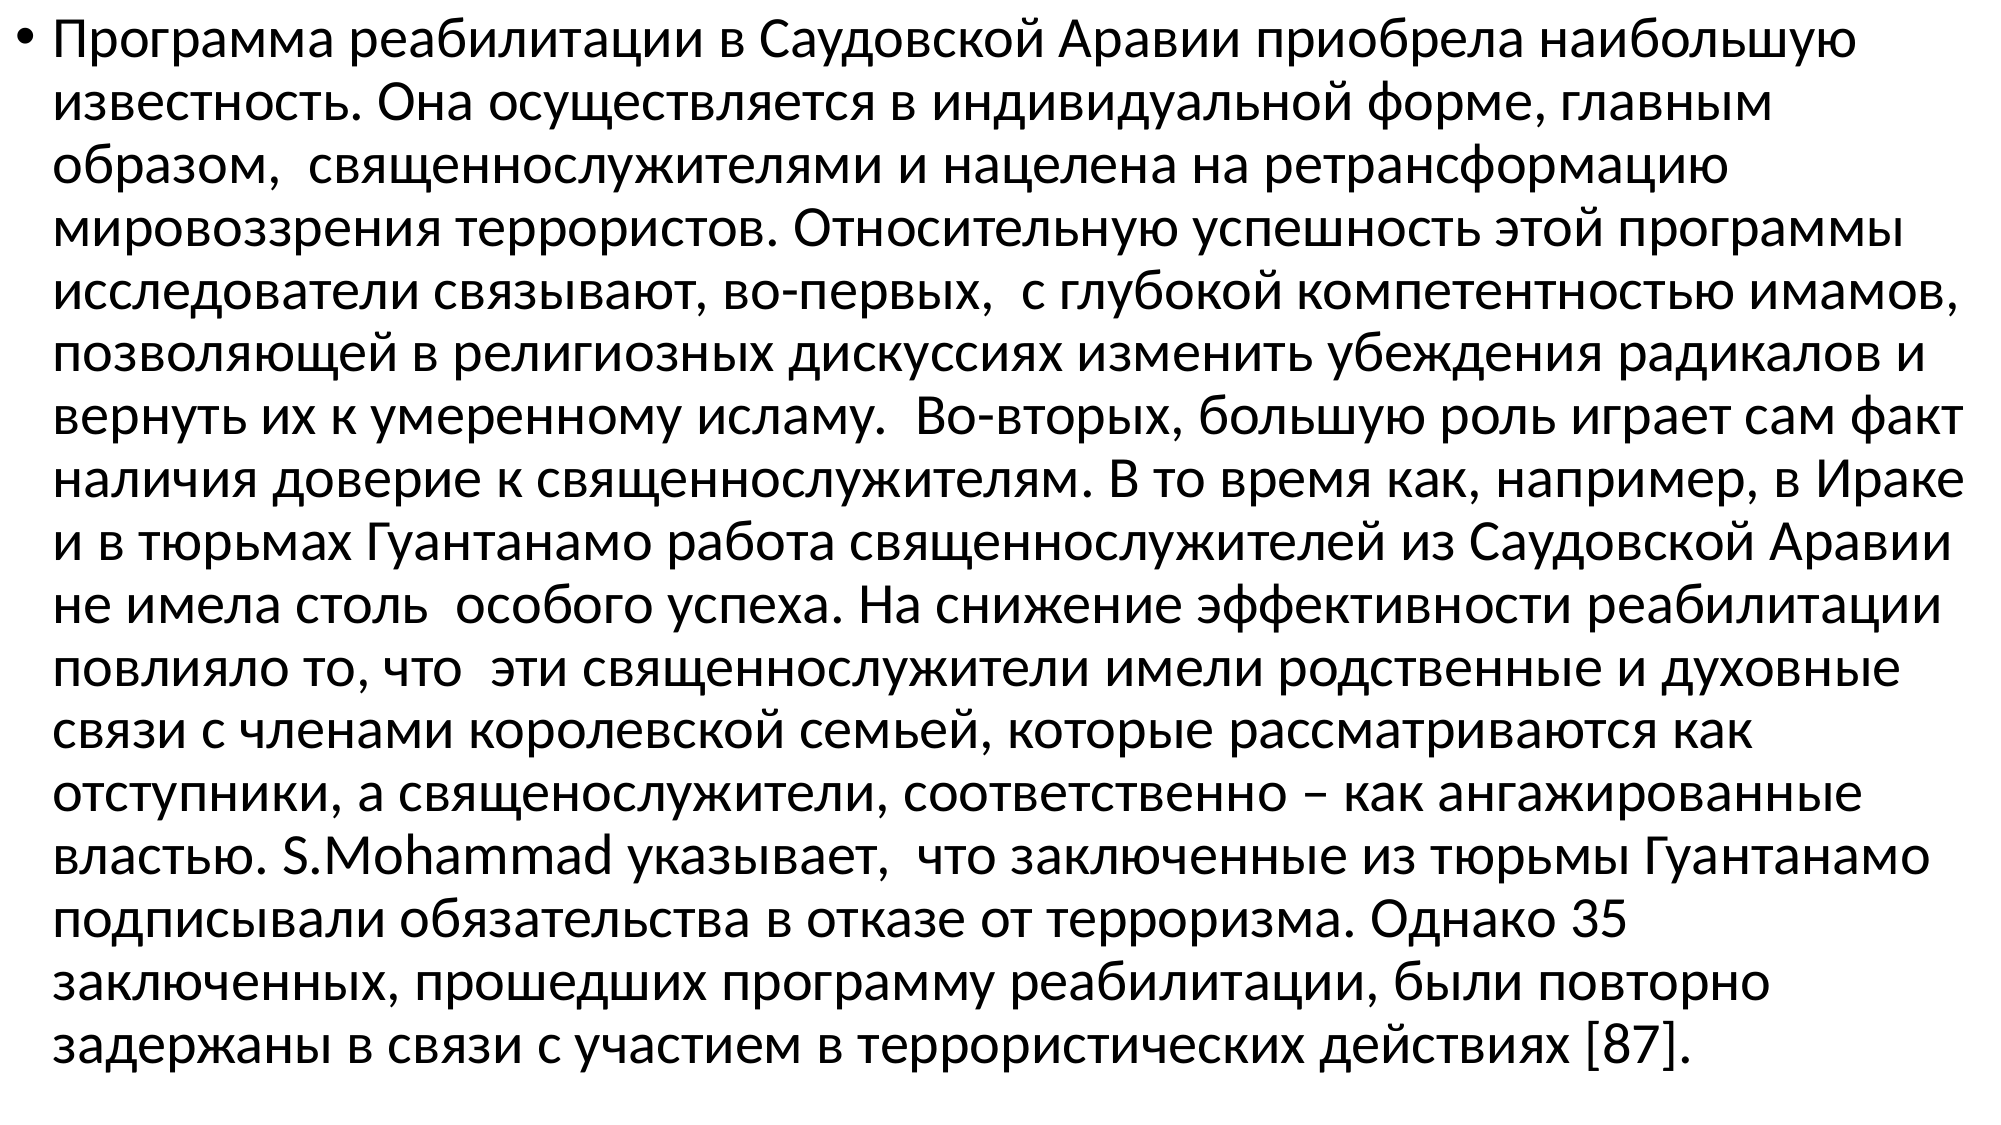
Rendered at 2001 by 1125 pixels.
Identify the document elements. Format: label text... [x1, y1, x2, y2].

list Программа реабилитации в Саудовской Аравии приобрела наибольшую известность. Она осуществляется в индивидуальной форме, главным образом, священнослужителями и нацелена на ретрансформацию мировоззрения террористов. Относительную успешность этой программы исследователи связывают, во-первых, с глубокой компетентностью имамов, позволяющей в религиозных дискуссиях изменить убеждения радикалов и вернуть их к умеренному исламу. Во-вторых, большую роль играет сам факт наличия доверие к священнослужителям. В то время как, например, в Ираке и в тюрьмах Гуантанамо работа священнослужителей из Саудовской Аравии не имела столь особого успеха. На снижение эффективности реабилитации повлияло то, что эти священнослужители имели родственные и духовные связи с членами королевской семьей, которые рассматриваются как отступники, а священослужители, соответственно – как ангажированные властью. S.Mohammad указывает, что заключенные из тюрьмы Гуантанамо подписывали обязательства в отказе от терроризма. Однако 35 заключенных, прошедших программу реабилитации, были повторно задержаны в связи с участием в террористических действиях [87]. [0, 0, 2000, 1125]
